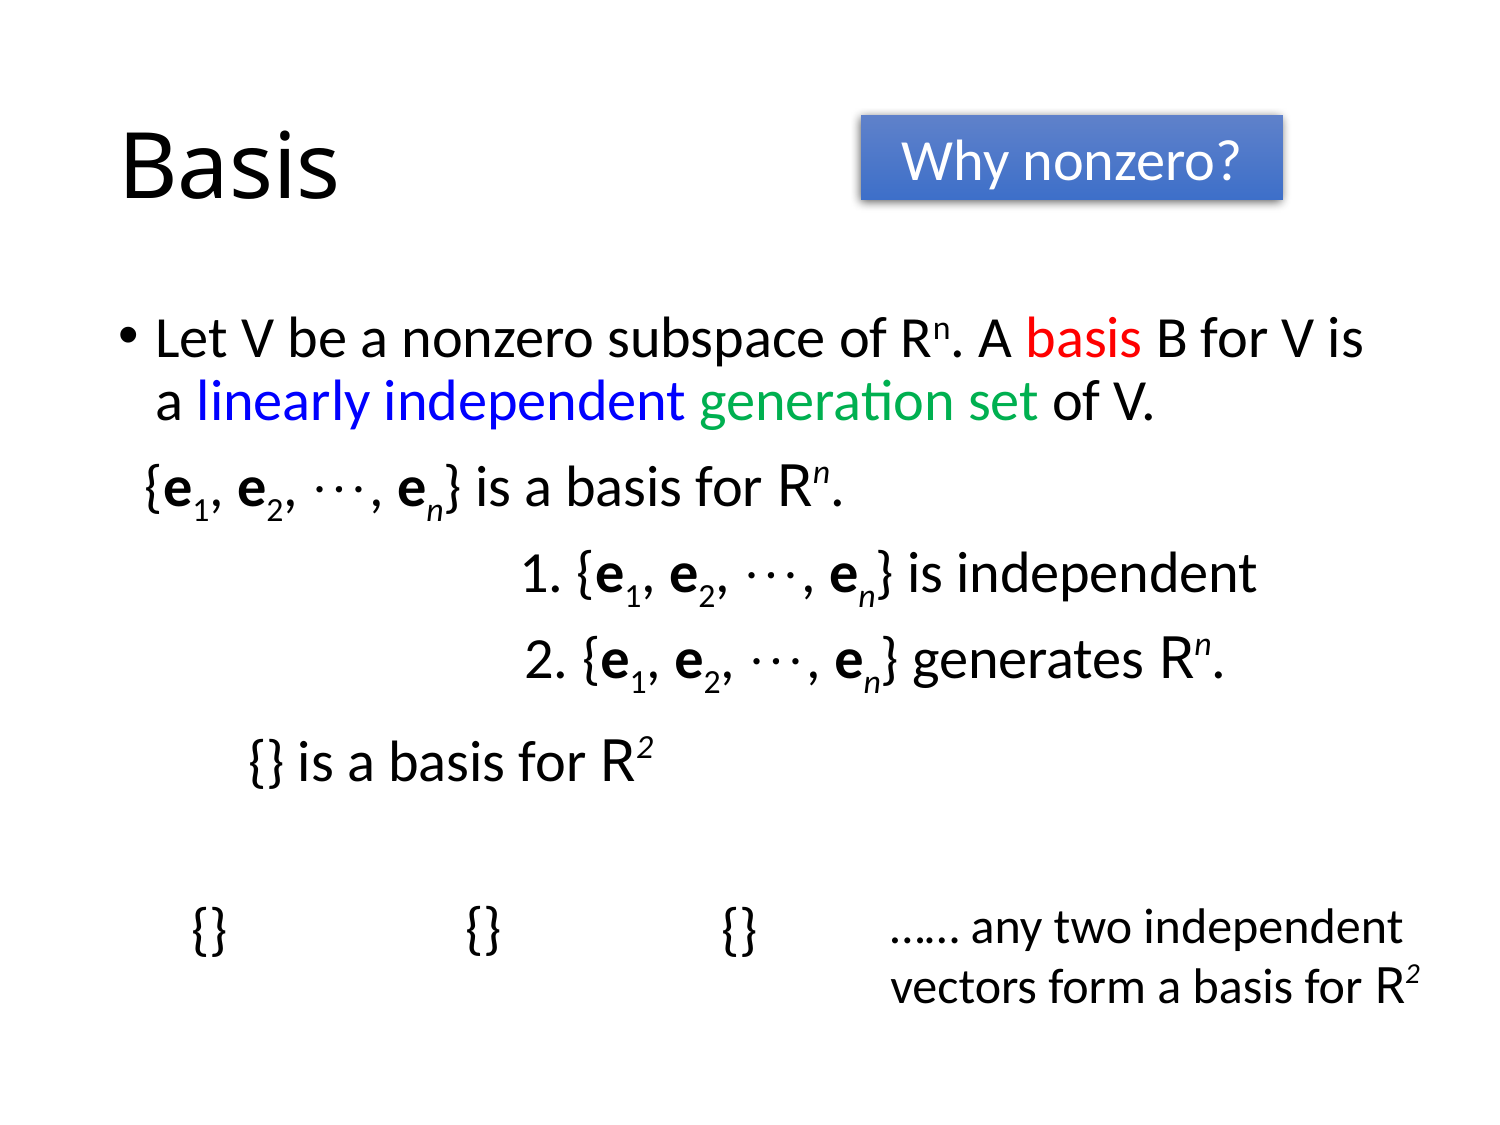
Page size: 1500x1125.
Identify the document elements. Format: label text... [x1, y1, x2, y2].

title Basis [103, 59, 1397, 278]
text_box {e1, e2, , en} is a basis for Rn. [130, 440, 860, 536]
text_box Why nonzero? [861, 115, 1283, 200]
text_box …… any two independent vectors form a basis for R2 [875, 886, 1472, 1021]
text_box 1. {e1, e2, , en} is independent [504, 527, 1274, 622]
text_box 2. {e1, e2, , en} generates Rn. [509, 622, 1242, 708]
list Let V be a nonzero subspace of Rn. A basis B for V is a linearly independent generation set of V. [103, 299, 1397, 1014]
